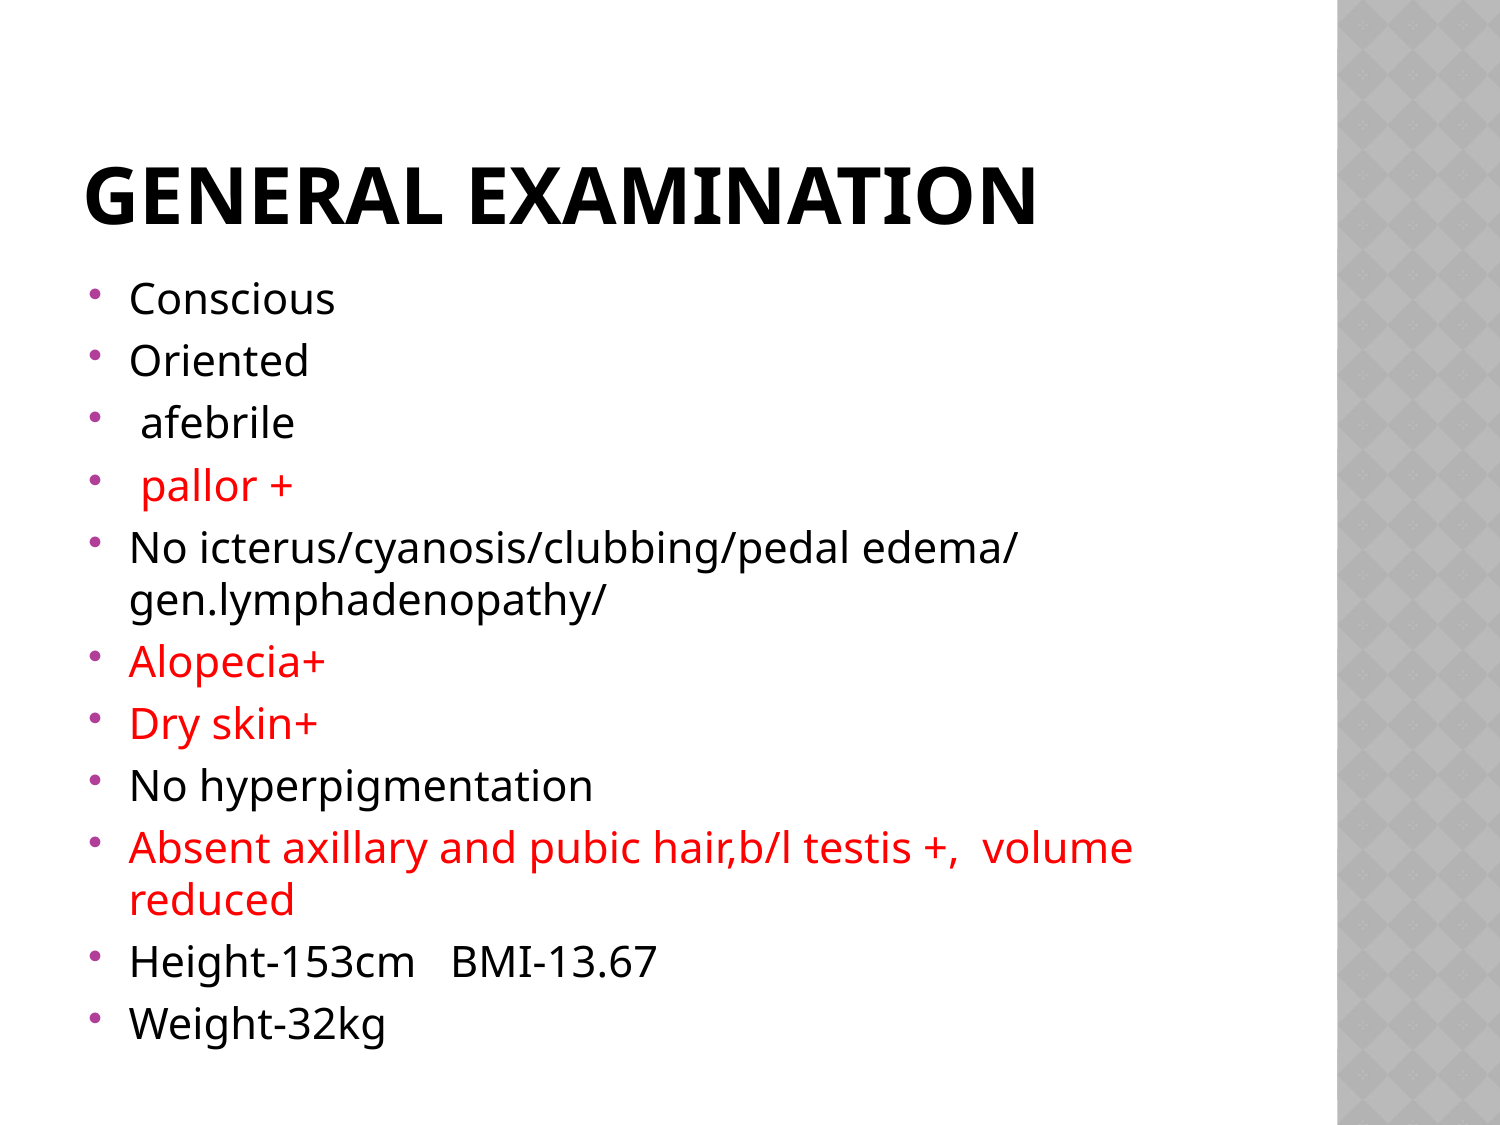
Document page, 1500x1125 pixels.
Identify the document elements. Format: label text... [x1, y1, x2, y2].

list Conscious Oriented afebrile pallor + No icterus/cyanosis/clubbing/pedal edema/ gen.lymphadenopathy/ Alopecia+ Dry skin+ No hyperpigmentation Absent axillary and pubic hair,b/l testis +, volume reduced Height-153cm BMI-13.67 Weight-32kg [75, 264, 1263, 1059]
title GENERAL EXAMINATION [75, 52, 1263, 240]
